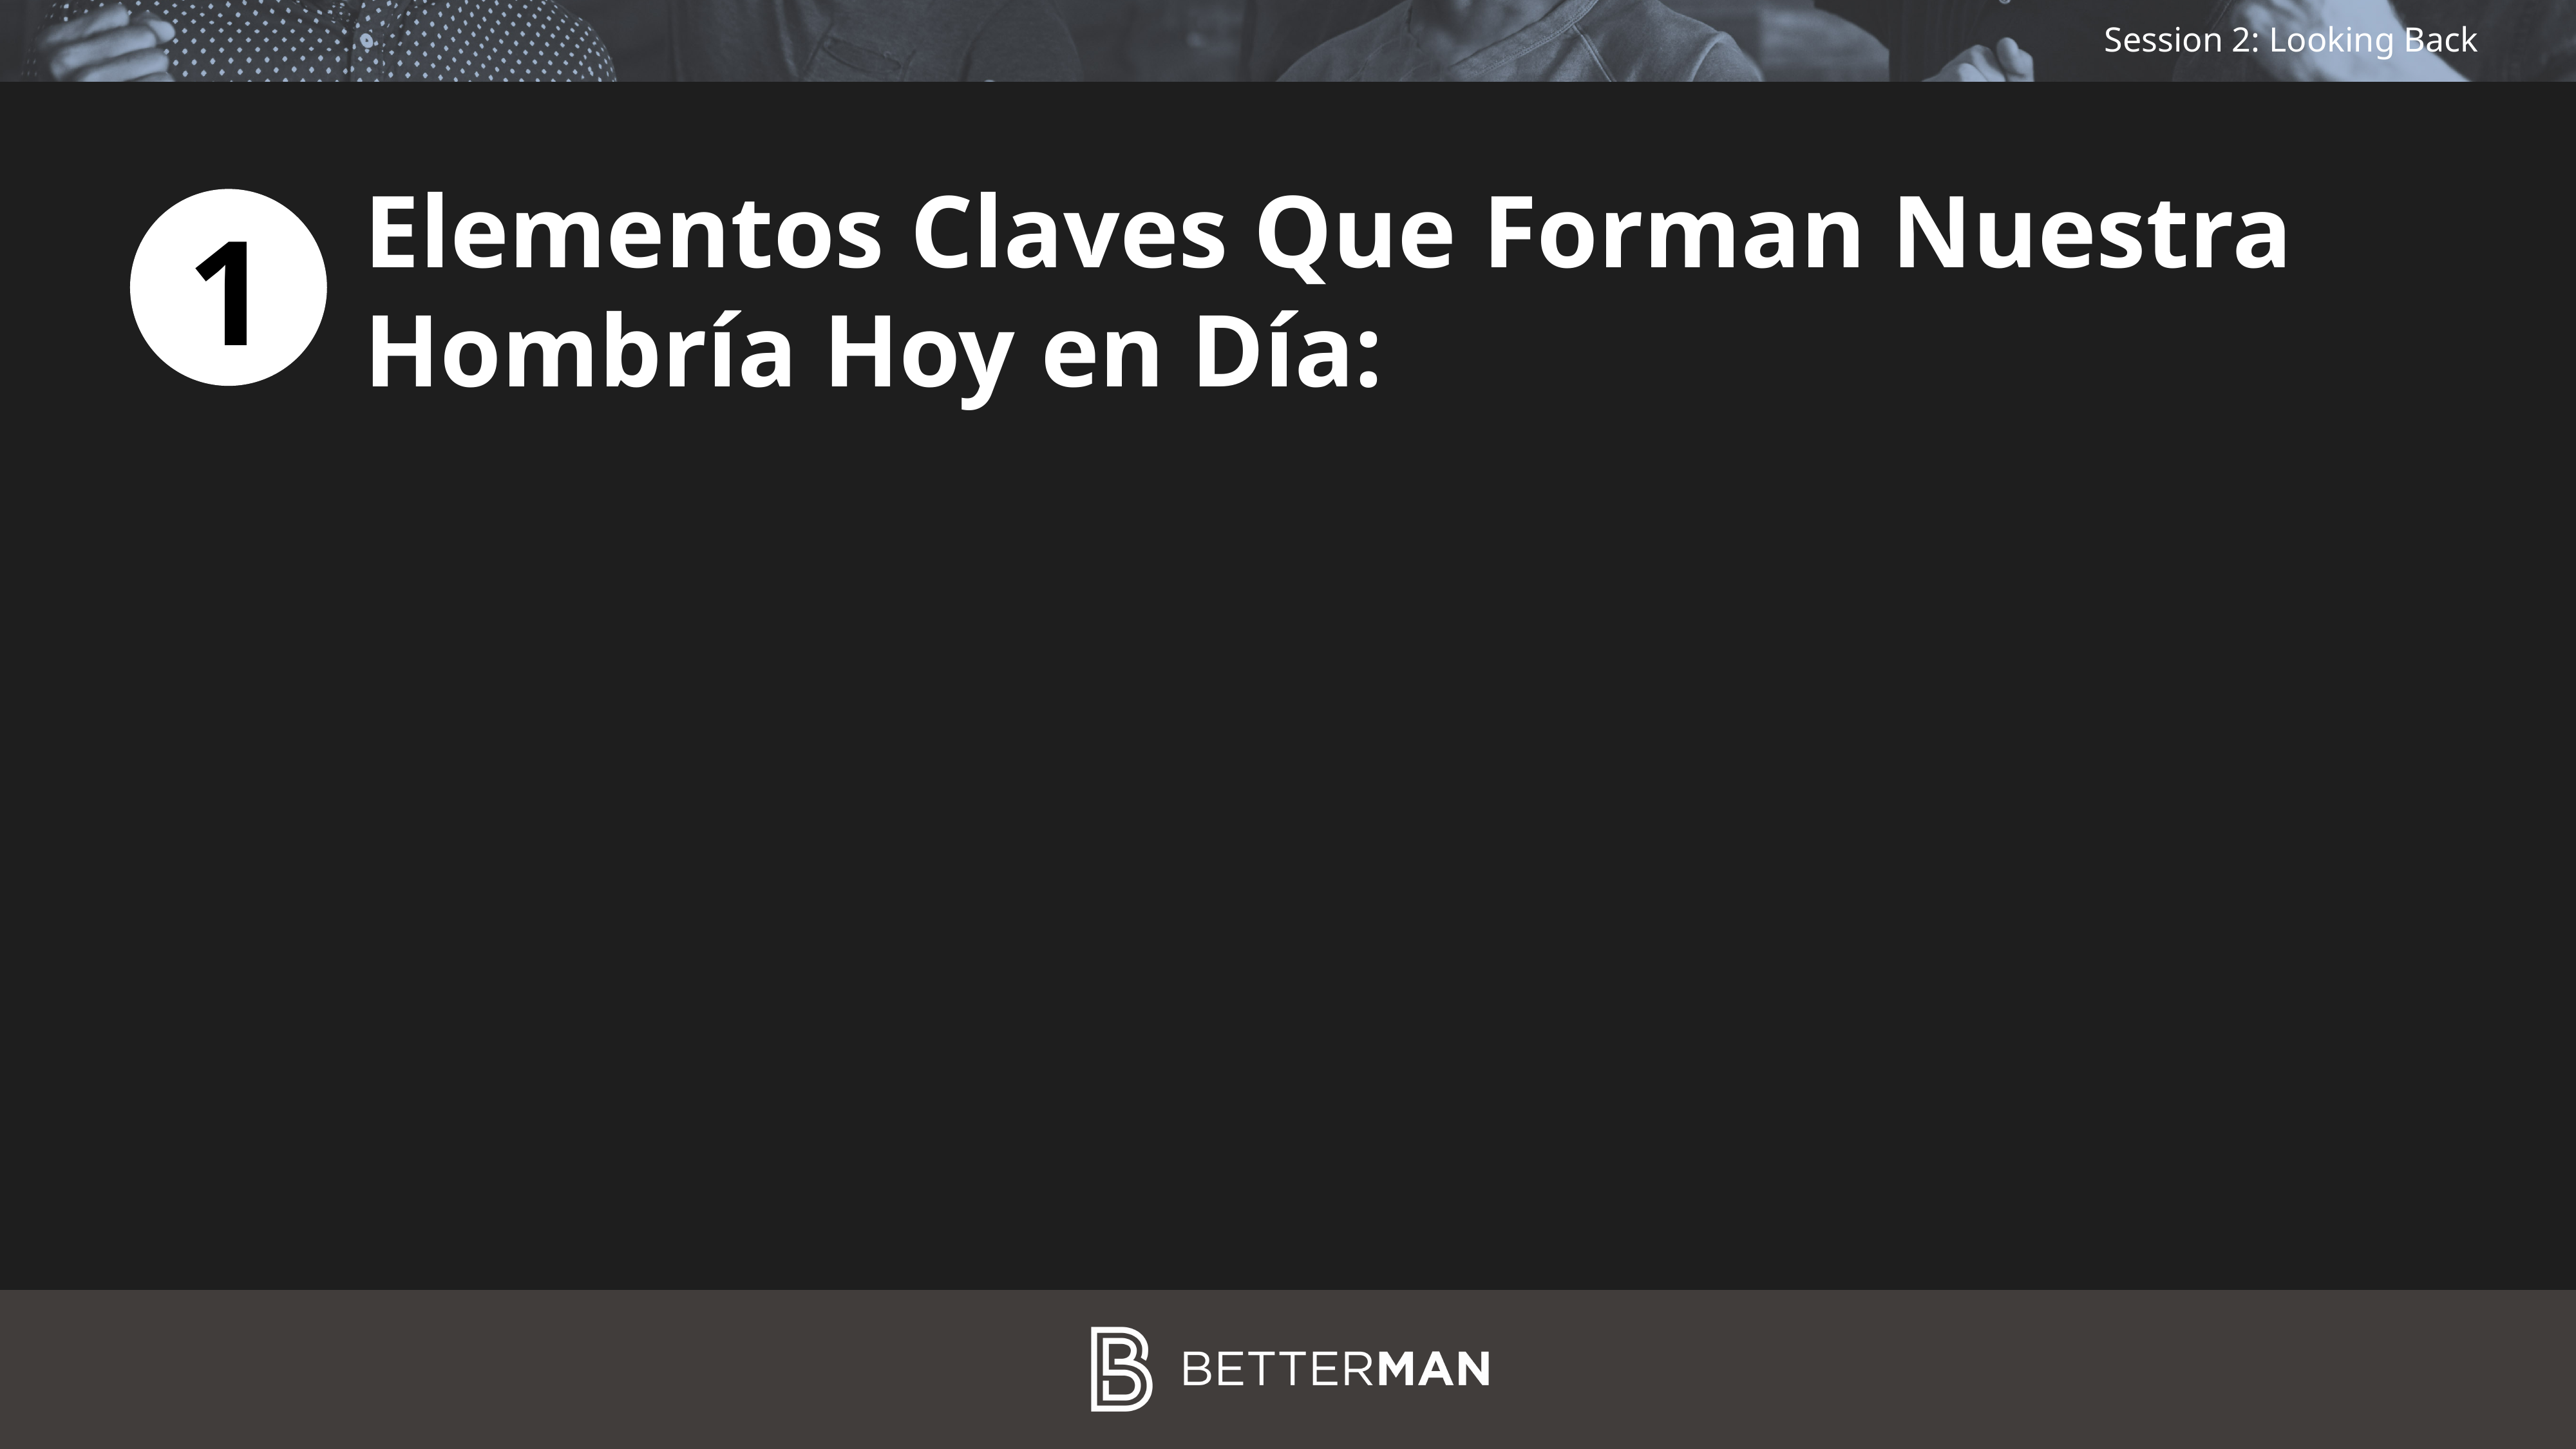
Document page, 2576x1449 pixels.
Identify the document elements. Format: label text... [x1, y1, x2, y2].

text_box Elementos Claves Que Forman Nuestra Hombría Hoy en Día: [359, 162, 2299, 412]
picture [1045, 1235, 1531, 1449]
text_box 1 [129, 189, 327, 386]
picture [0, 0, 2576, 82]
